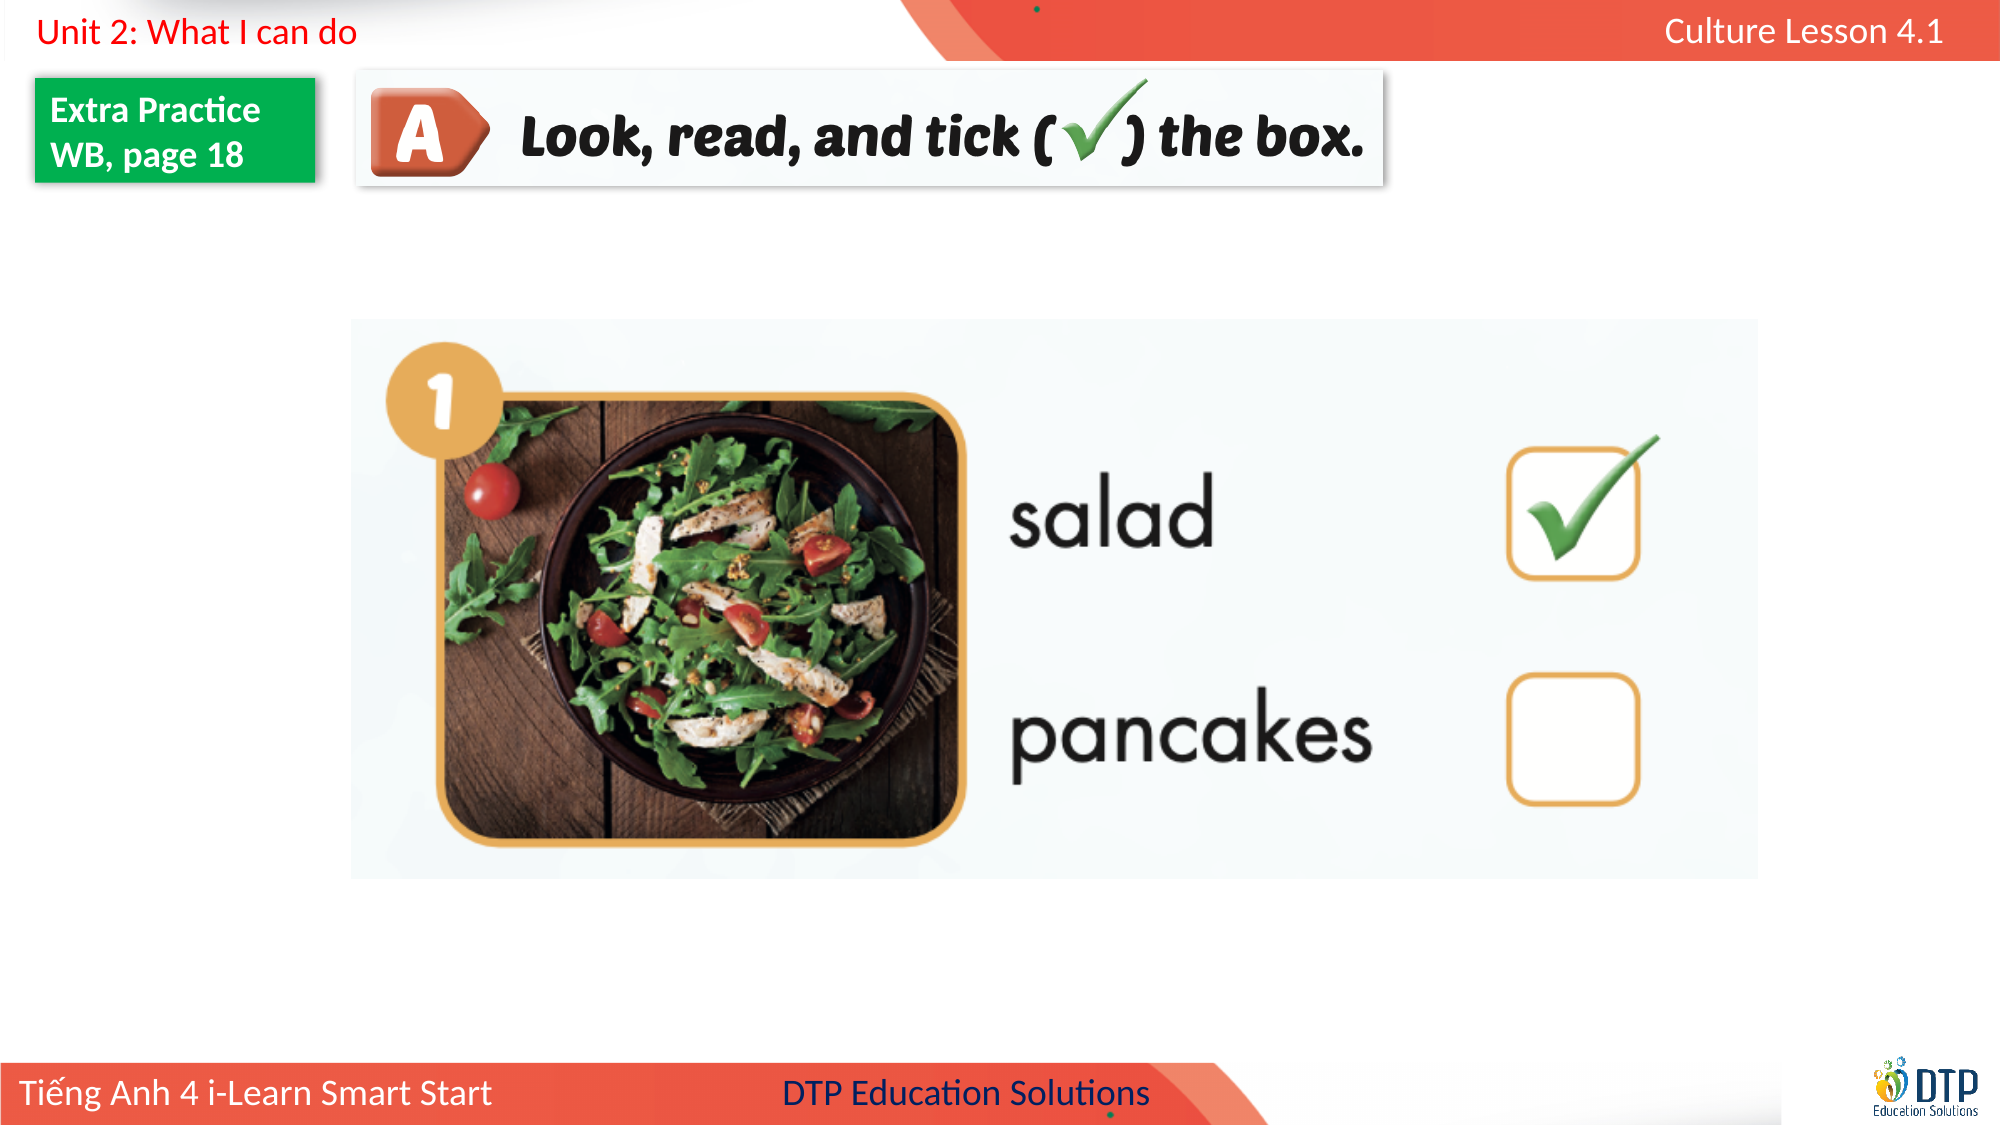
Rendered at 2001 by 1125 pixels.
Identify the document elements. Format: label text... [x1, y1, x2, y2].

text_box Extra Practice WB, page 18 [35, 78, 316, 183]
picture [1869, 1023, 1982, 1125]
picture [4, 0, 2000, 61]
picture [356, 70, 1383, 186]
picture [2, 1063, 1782, 1125]
picture [351, 319, 1758, 879]
